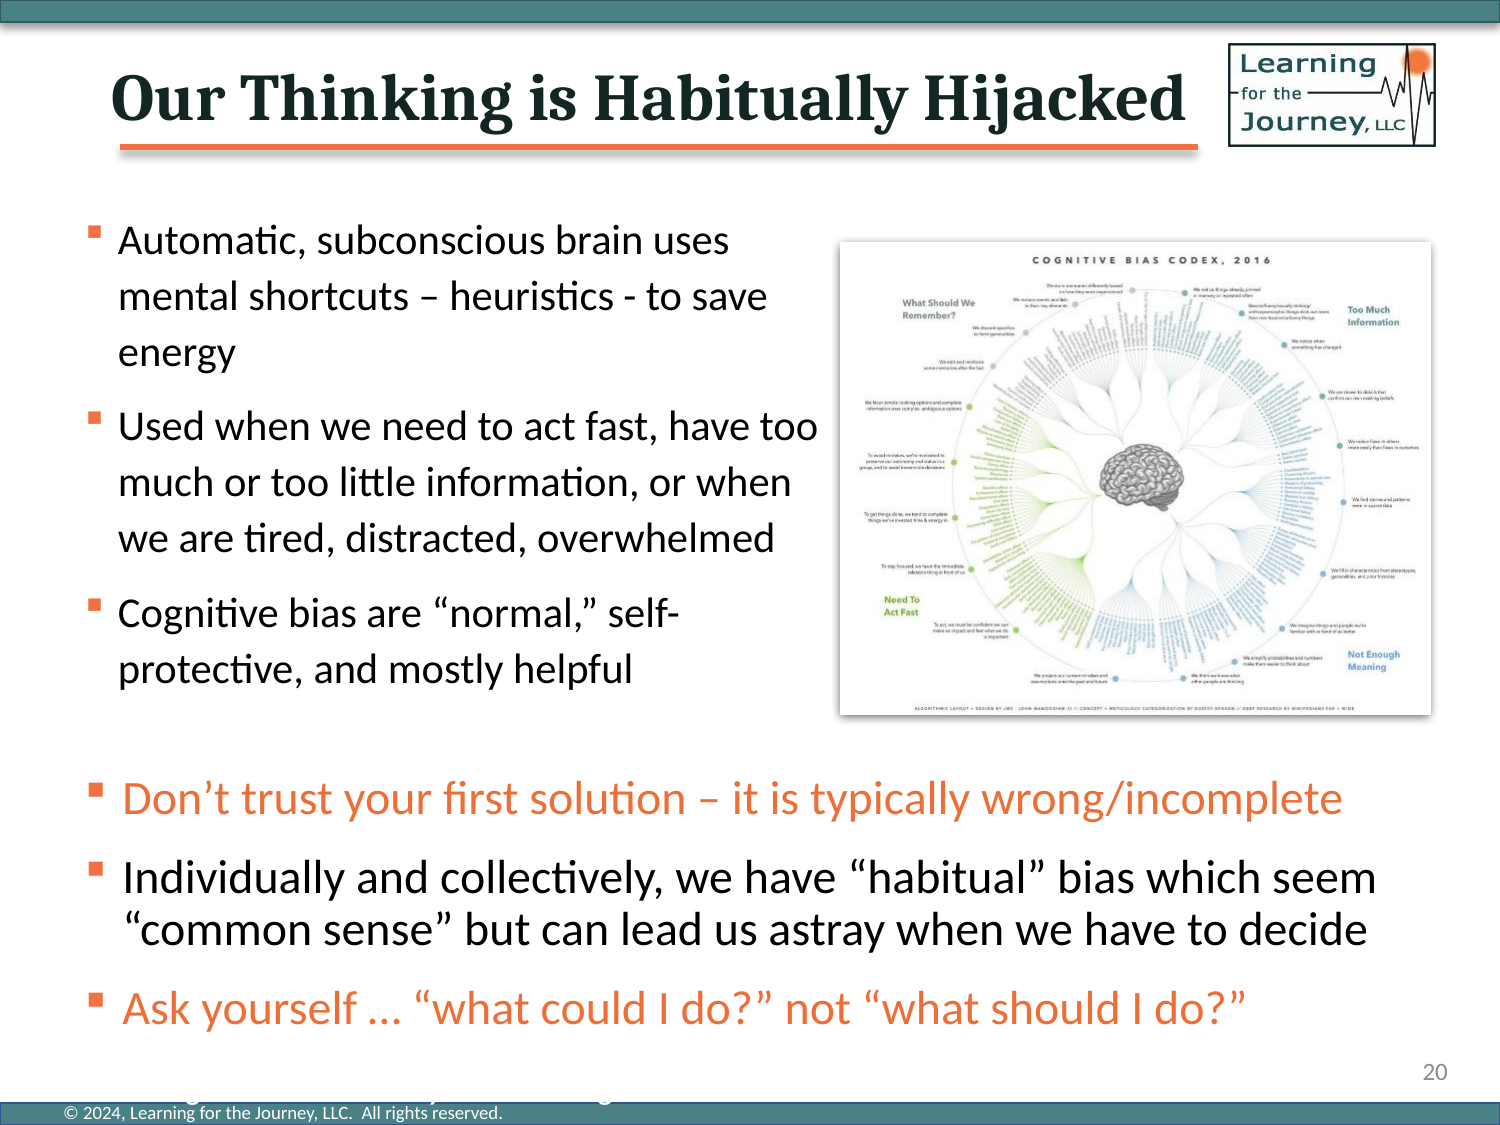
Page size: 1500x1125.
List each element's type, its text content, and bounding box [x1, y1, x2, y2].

text_box Cognitive Bias Codex by John Manoogian III [141, 1071, 699, 1114]
title Our Thinking is Habitually Hijacked [96, 45, 1324, 143]
slide_number 20 [1125, 1040, 1463, 1101]
picture [840, 242, 1431, 715]
picture [1228, 43, 1436, 147]
list Automatic, subconscious brain uses mental shortcuts – heuristics - to save energy Used when we need to act fast, have too much or too little information, or when we are tired, distracted, overwhelmed Cognitive bias are “normal,” self-protective, and mostly helpful [85, 199, 825, 755]
text_box Don’t trust your first solution – it is typically wrong/incomplete Individually and collectively, we have “habitual” bias which seem “common sense” but can lead us astray when we have to decide Ask yourself … “what could I do?” not “what should I do?” [85, 765, 1449, 1071]
text_box [878, 142, 887, 204]
